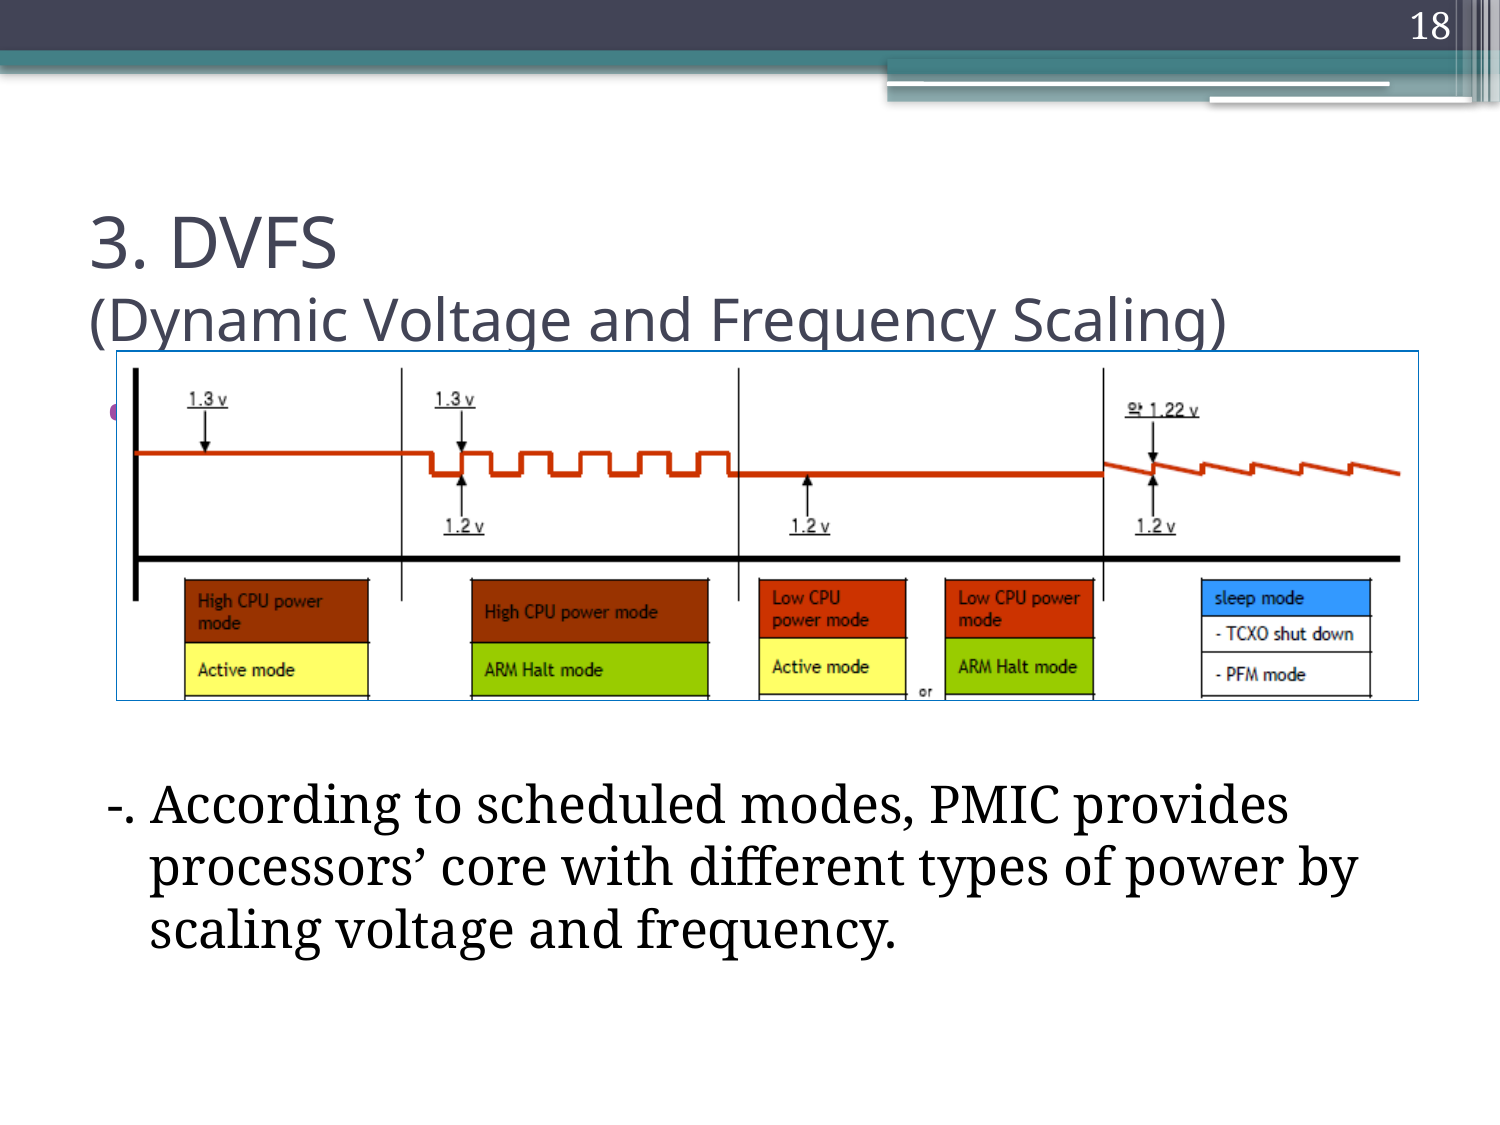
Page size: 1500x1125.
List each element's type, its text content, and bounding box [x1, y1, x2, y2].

picture [116, 351, 1419, 701]
title 3. DVFS (Dynamic Voltage and Frequency Scaling) [75, 187, 1425, 363]
slide_number 18 [1341, 0, 1466, 61]
list DVFS -. According to scheduled modes, PMIC provides processors’ core with different types of power by scaling voltage and frequency. [75, 368, 1425, 1079]
